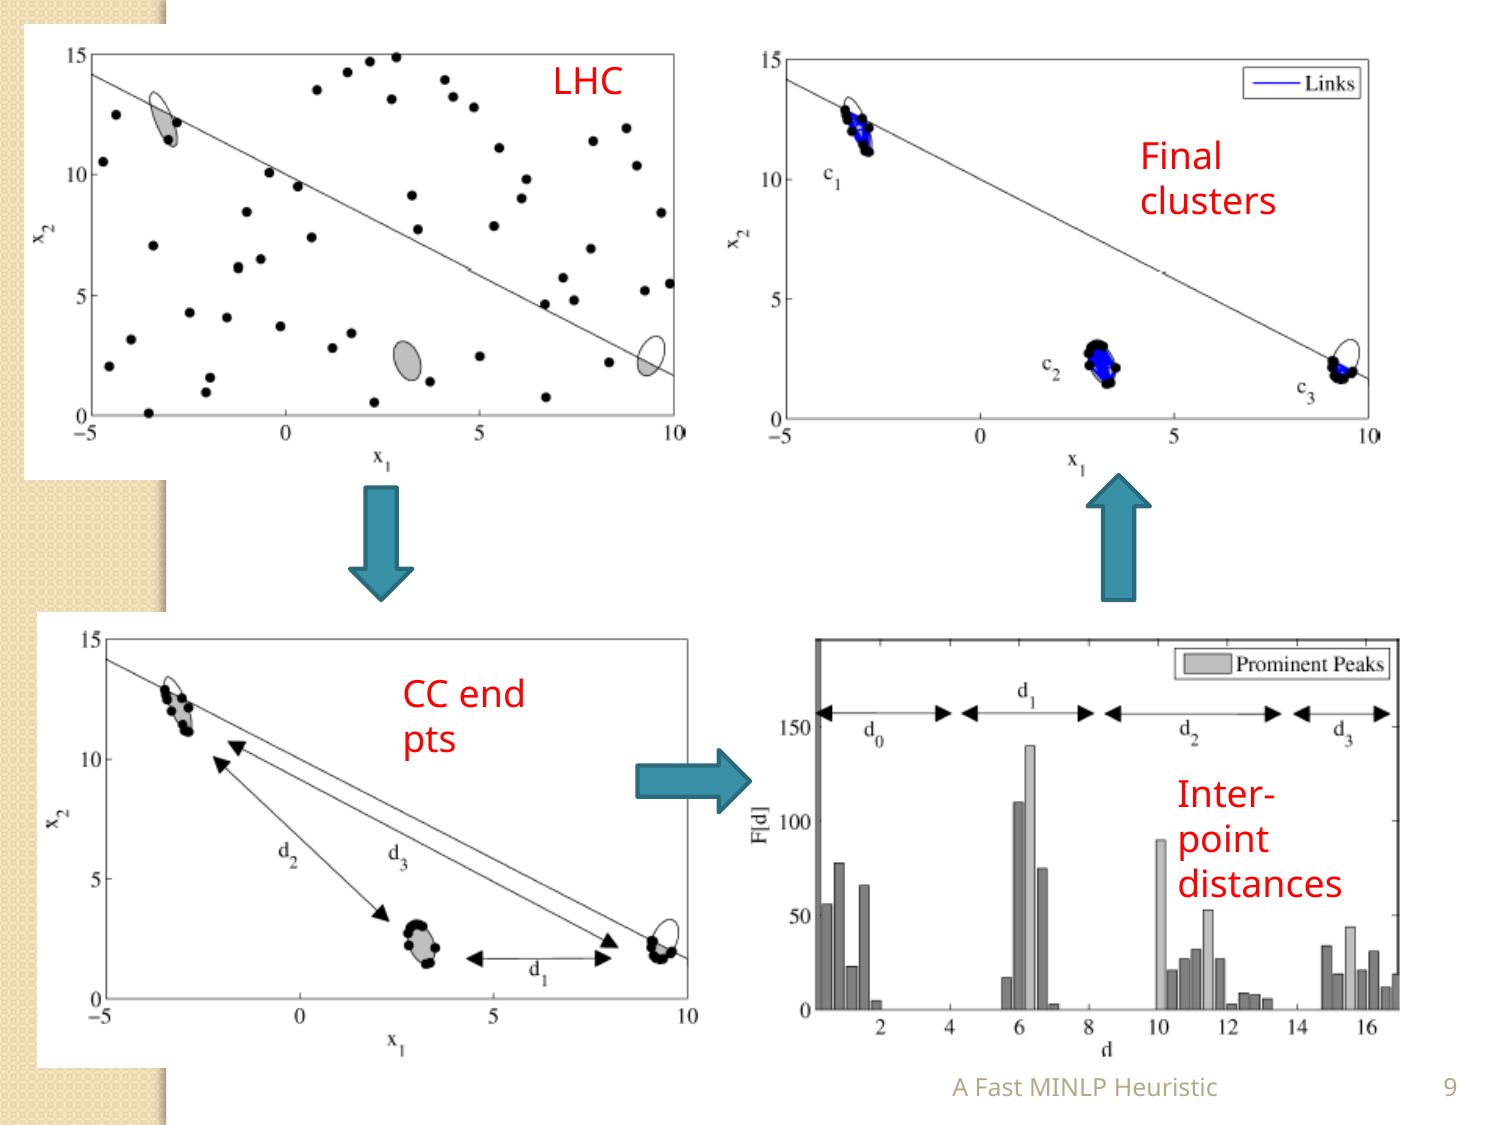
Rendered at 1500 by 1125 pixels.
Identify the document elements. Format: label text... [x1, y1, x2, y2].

picture [724, 37, 1404, 491]
slide_number 9 [1413, 1034, 1488, 1113]
picture [37, 612, 1440, 1068]
picture [24, 24, 712, 480]
text_box [348, 491, 415, 603]
footer A Fast MINLP Heuristic [937, 1079, 1413, 1113]
text_box [1085, 502, 1152, 603]
